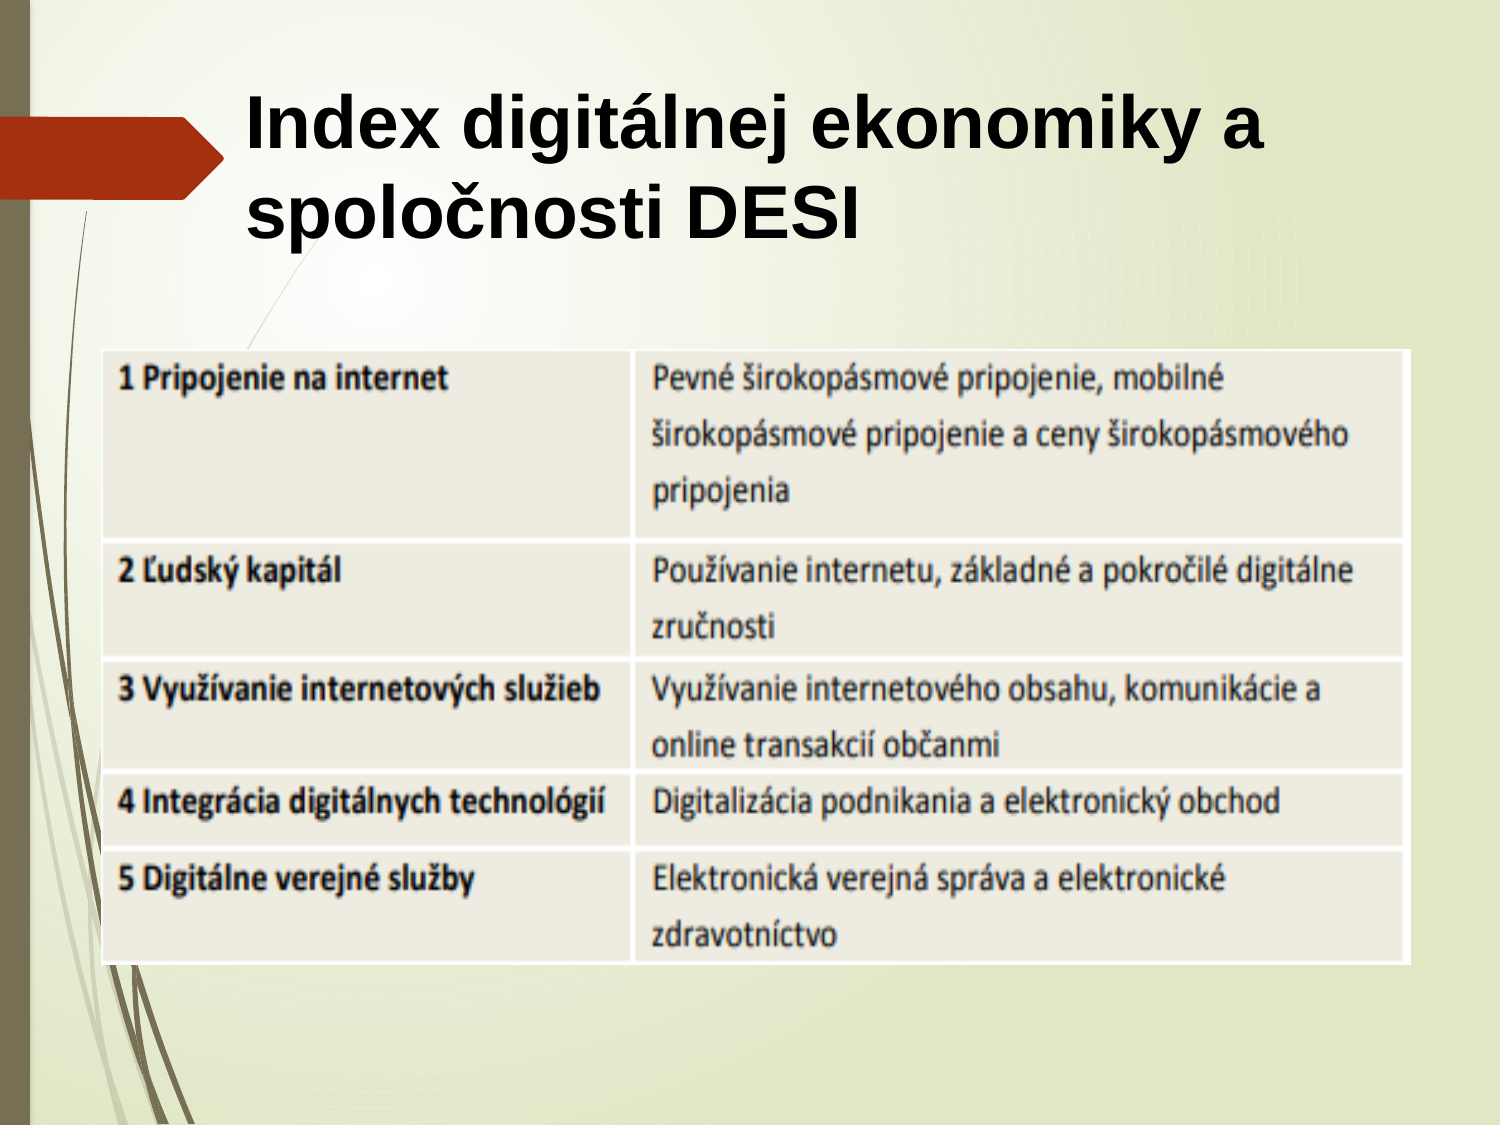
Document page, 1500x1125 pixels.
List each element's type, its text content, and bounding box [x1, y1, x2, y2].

picture [101, 349, 1411, 965]
title Index digitálnej ekonomiky a spoločnosti DESI [230, 66, 1353, 256]
